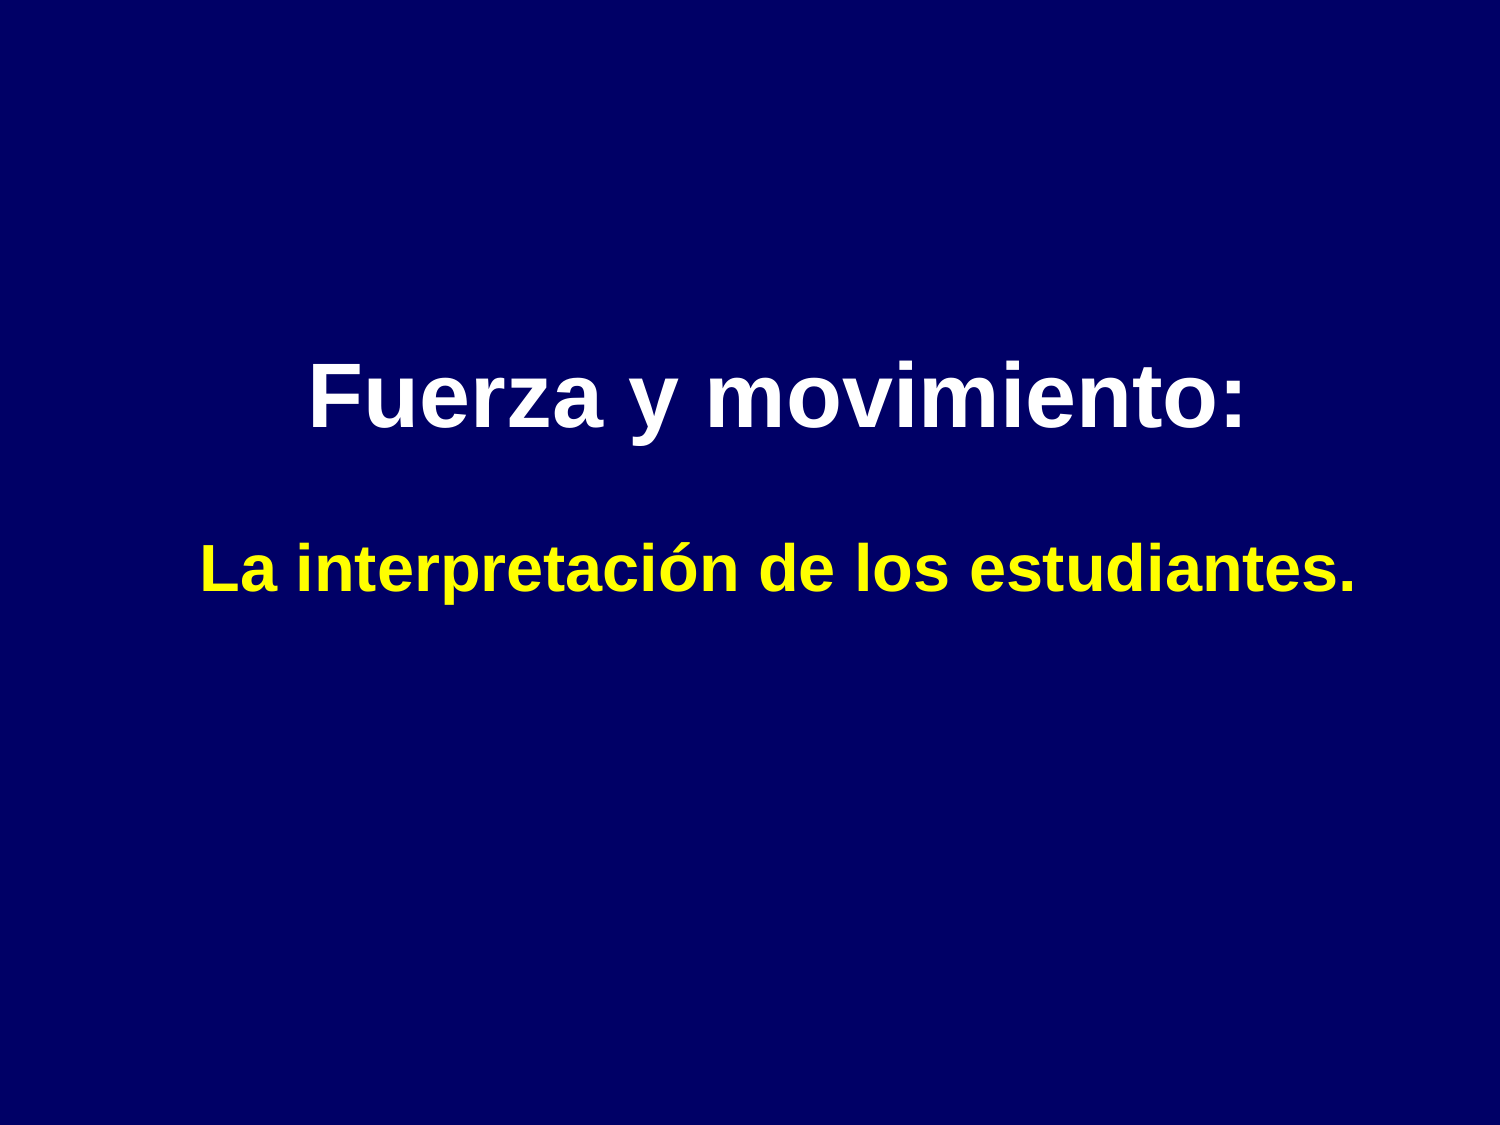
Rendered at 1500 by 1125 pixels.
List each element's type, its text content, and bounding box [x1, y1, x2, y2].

text_box Fuerza y movimiento: La interpretación de los estudiantes. [190, 327, 1368, 613]
